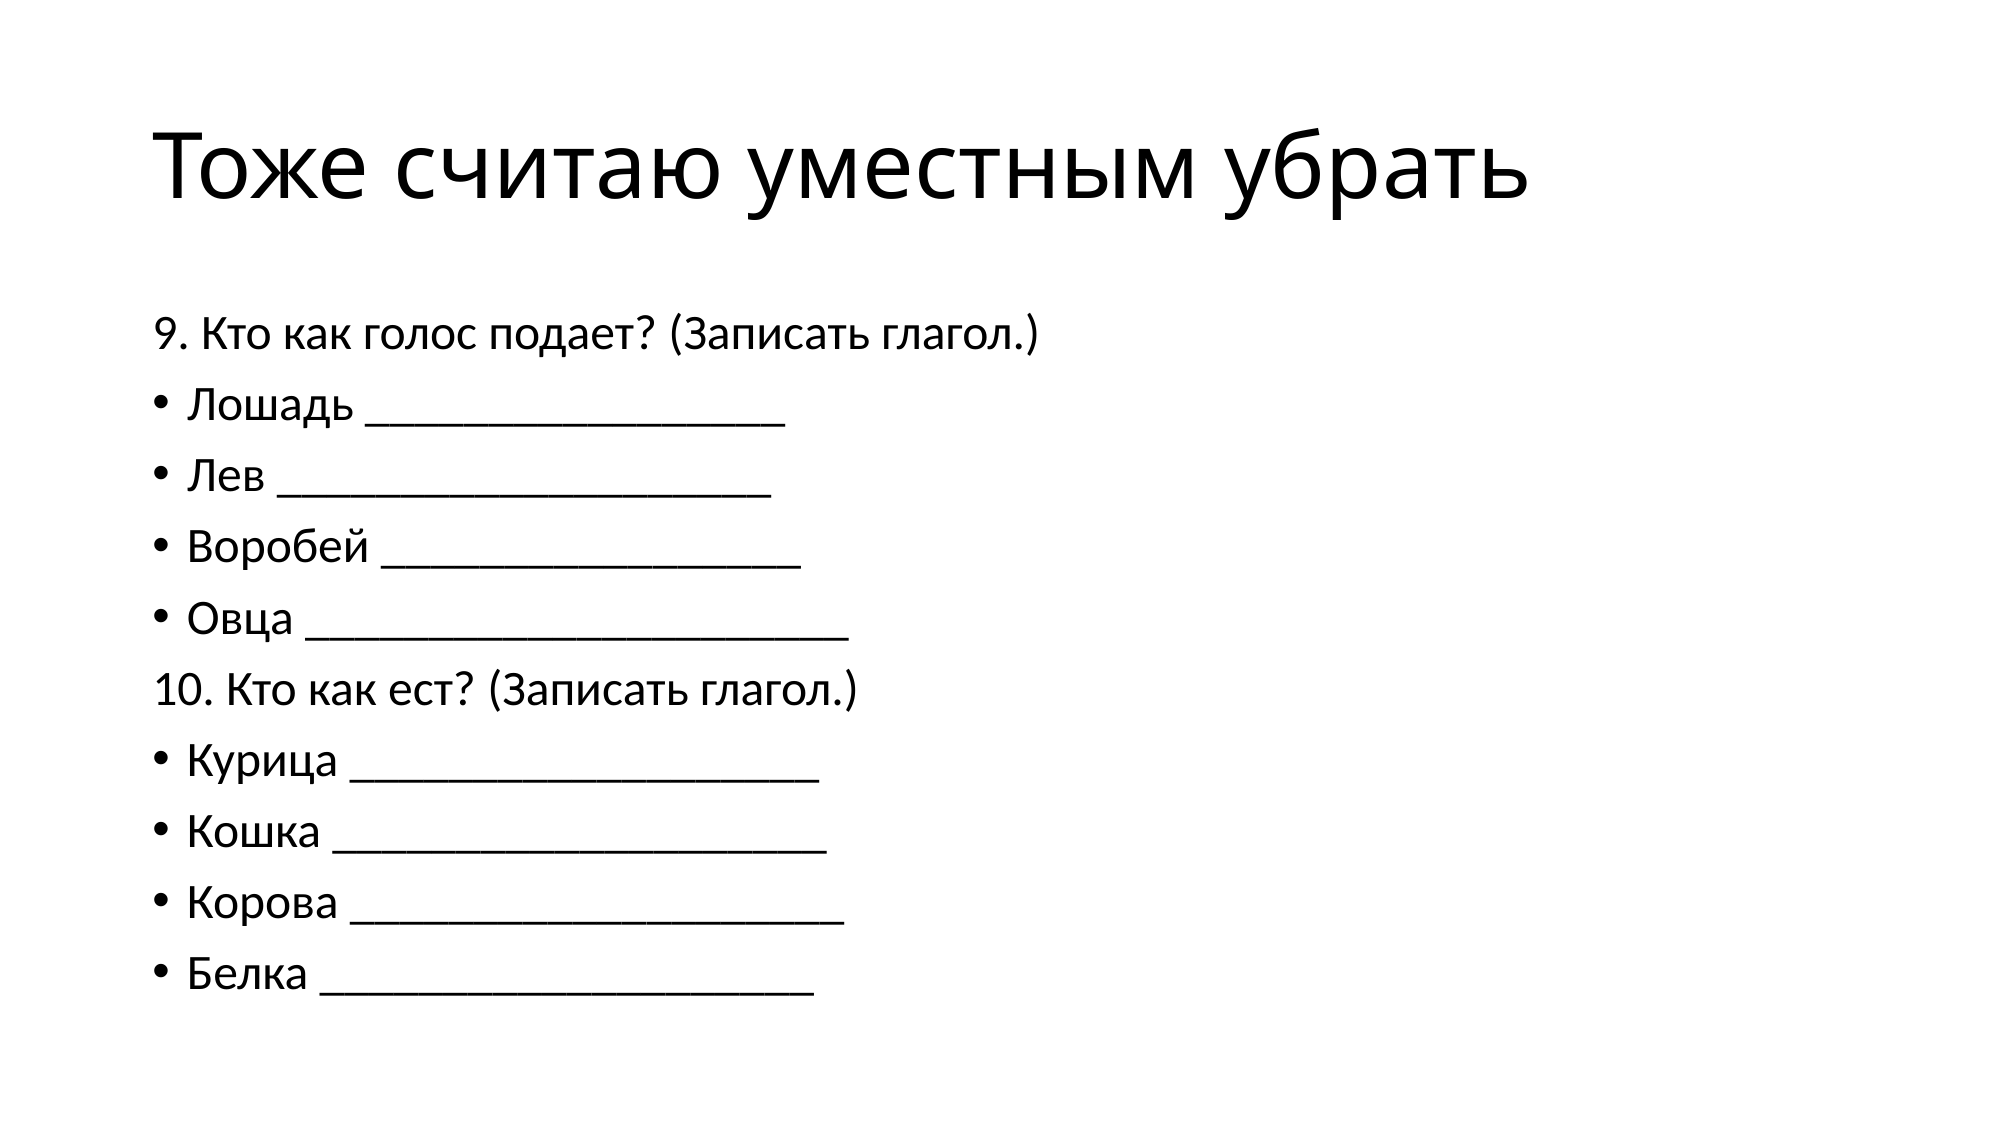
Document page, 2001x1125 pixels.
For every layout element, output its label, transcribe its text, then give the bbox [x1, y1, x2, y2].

title Тоже считаю уместным убрать [137, 59, 1863, 278]
list 9. Кто как голос подает? (Записать глагол.) Лошадь _________________ Лев ____________________ Воробей _________________ Овца ______________________ 10. Кто как ест? (Записать глагол.) Курица ___________________ Кошка ____________________ Корова ____________________ Белка ____________________ [137, 299, 1863, 1014]
